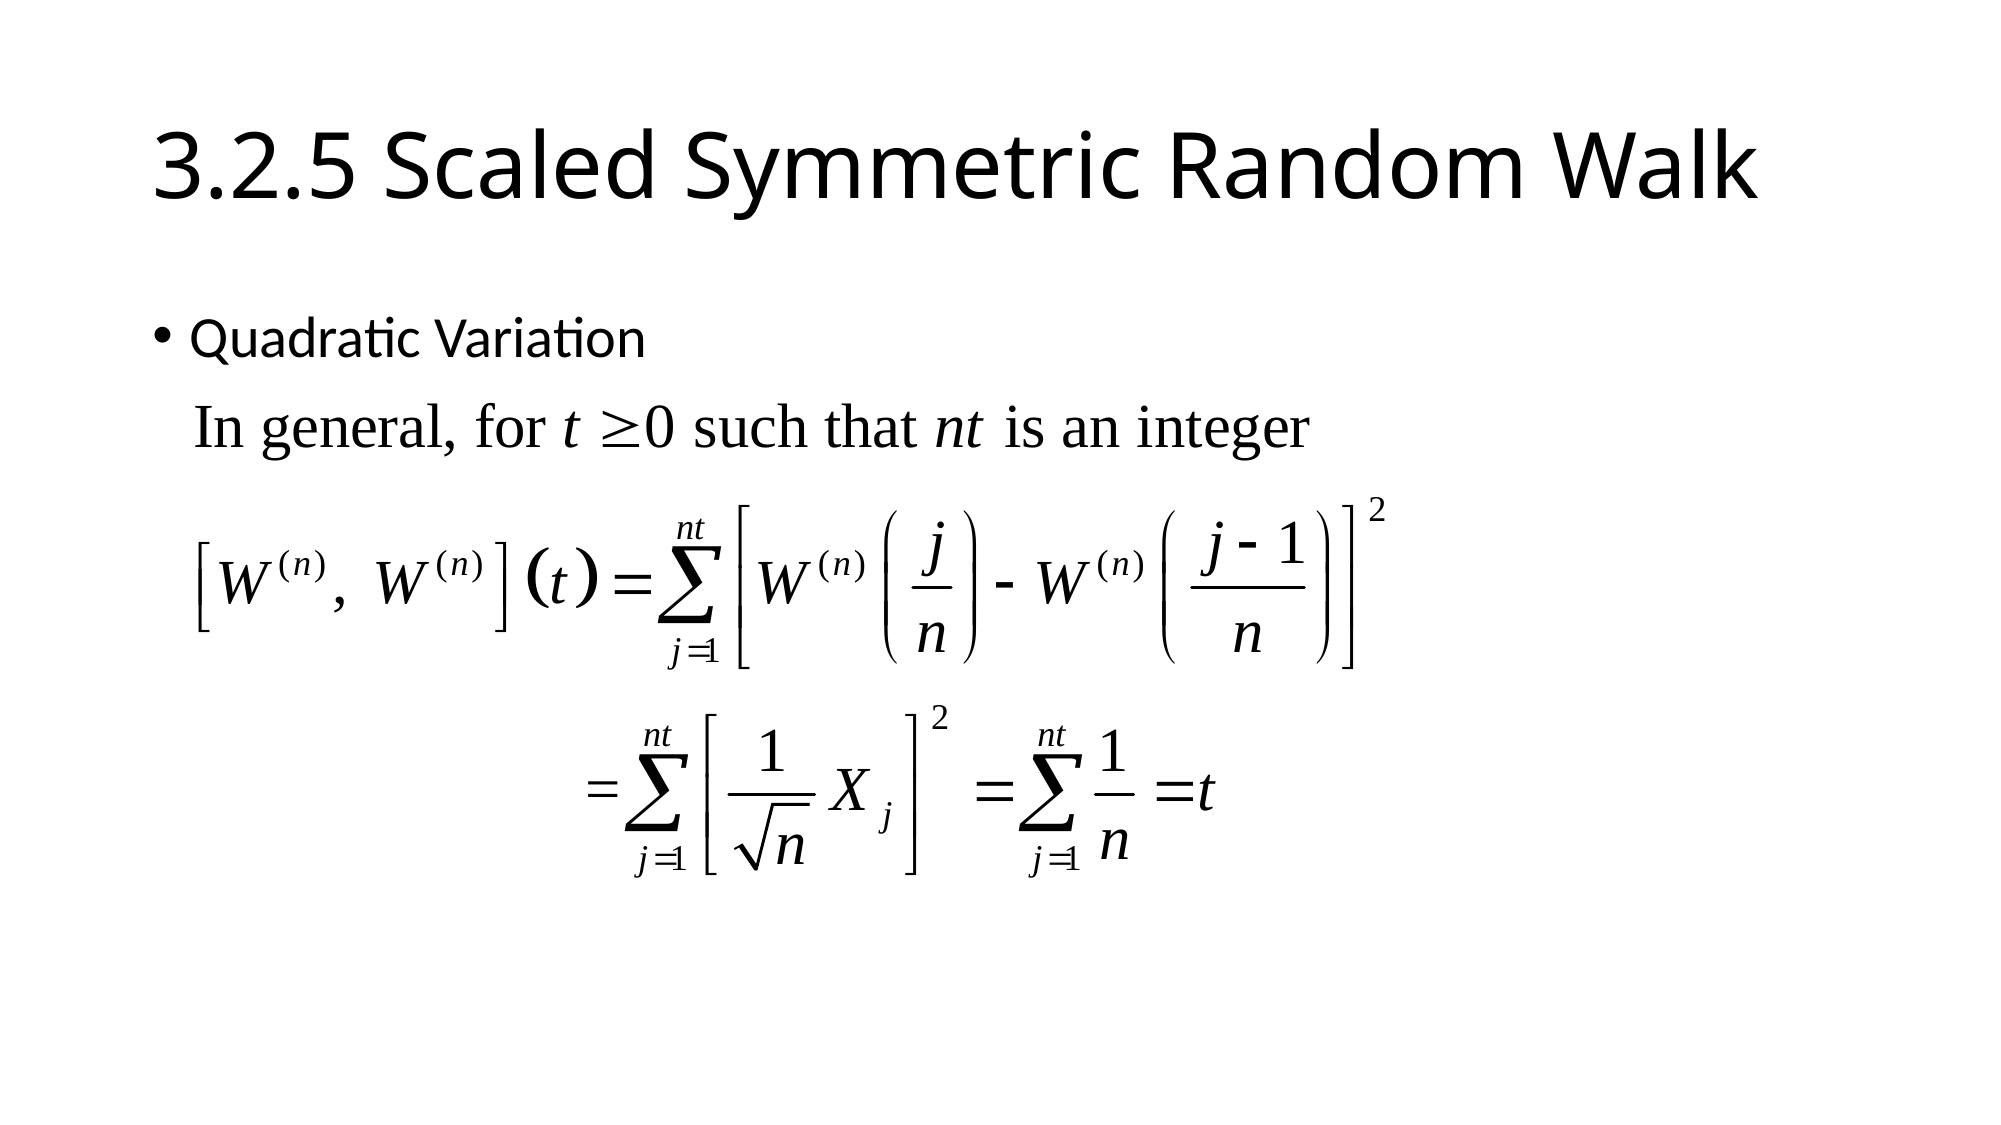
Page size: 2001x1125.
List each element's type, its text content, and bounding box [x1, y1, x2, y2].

list Quadratic Variation [137, 299, 1863, 1014]
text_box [183, 388, 1403, 891]
title 3.2.5 Scaled Symmetric Random Walk [137, 59, 1863, 278]
